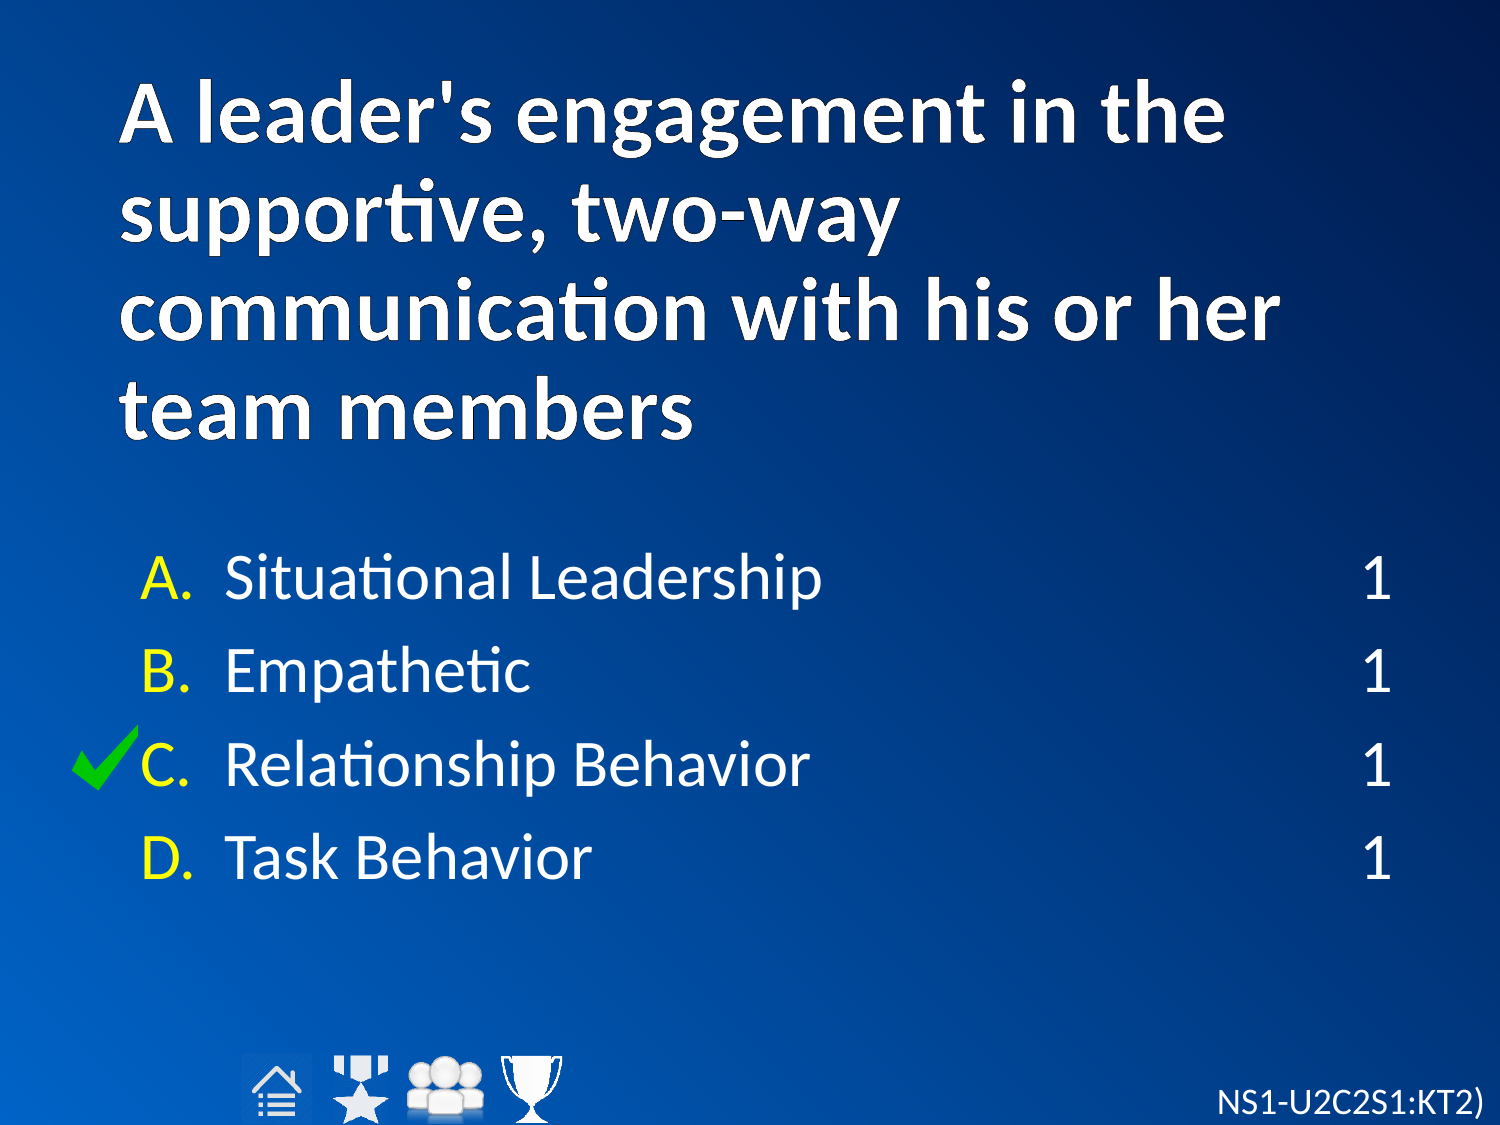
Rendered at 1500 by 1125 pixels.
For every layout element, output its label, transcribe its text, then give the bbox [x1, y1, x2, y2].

list NS1-U2C2S1:KT2) [1087, 1074, 1500, 1125]
title A leader's engagement in the supportive, two-way communication with his or her team members [103, 59, 1397, 464]
text_box 1 1 1 1 [1124, 524, 1409, 1014]
list Situational Leadership Empathetic Relationship Behavior Task Behavior [125, 525, 1124, 1014]
text_box [70, 721, 139, 793]
picture [500, 1054, 563, 1124]
